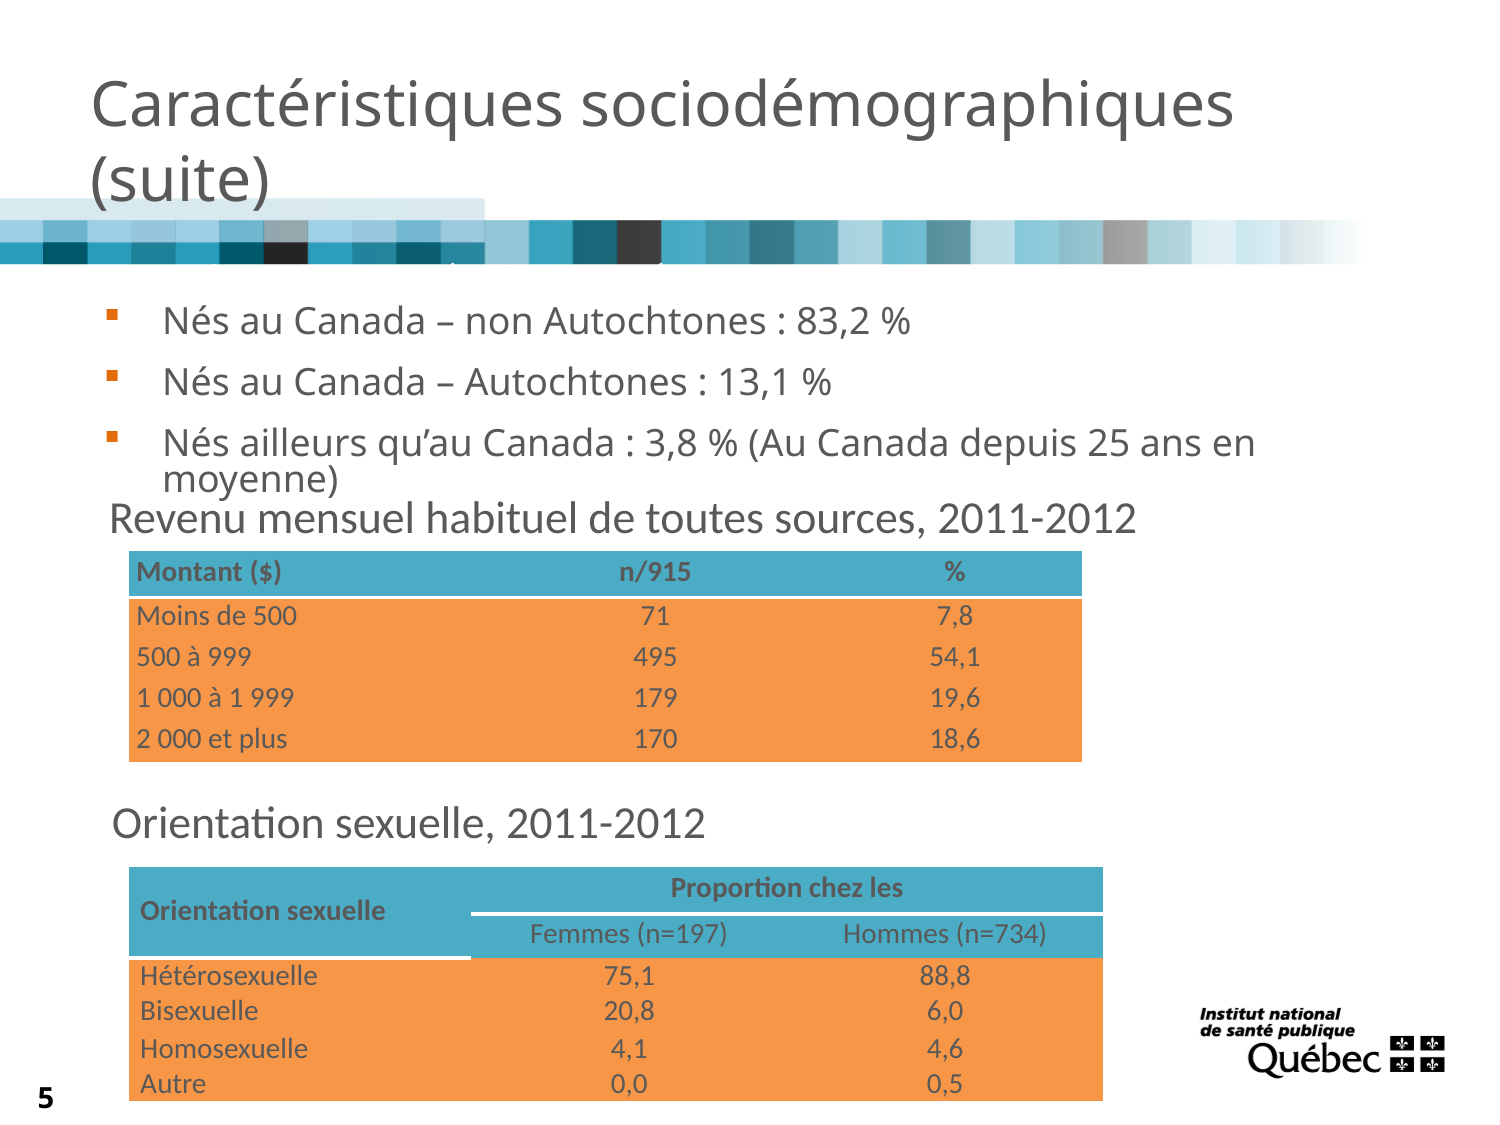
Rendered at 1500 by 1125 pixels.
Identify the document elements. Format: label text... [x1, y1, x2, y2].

table_cell 179 [482, 680, 829, 721]
table_cell Hétérosexuelle [129, 960, 471, 993]
table_cell Autre [129, 1066, 471, 1101]
table_cell Femmes (n=197) [471, 916, 787, 958]
table_header Proportion chez les [471, 867, 1103, 912]
table_cell 495 [482, 639, 829, 680]
table_cell Homosexuelle [129, 1028, 471, 1066]
table_cell 170 [482, 721, 829, 762]
table_cell 6,0 [787, 993, 1103, 1028]
table_header % [829, 551, 1082, 596]
table_cell 0,0 [471, 1066, 787, 1101]
table_header Montant ($) [129, 551, 482, 596]
table_cell Bisexuelle [129, 993, 471, 1028]
slide_number 5 [0, 1069, 70, 1125]
table_cell Hommes (n=734) [787, 916, 1103, 958]
table_cell 1 000 à 1 999 [129, 680, 482, 721]
text_box Pays de naissance (2011-2012) Nés au Canada – non Autochtones : 83,2 % Nés au Canada – Autochtones : 13,1 % Nés ailleurs qu’au Canada : 3,8 % (Au Canada depuis 25 ans en moyenne) [88, 243, 1444, 1047]
table_cell 71 [482, 599, 829, 639]
table_cell 7,8 [829, 599, 1082, 639]
table_cell 18,6 [829, 721, 1082, 762]
table_cell 75,1 [471, 958, 787, 993]
table_header Orientation sexuelle [129, 867, 471, 956]
table_cell 54,1 [829, 639, 1082, 680]
table_cell 20,8 [471, 993, 787, 1028]
table_cell 4,6 [787, 1028, 1103, 1066]
table_cell Moins de 500 [129, 599, 482, 639]
table_header n/915 [482, 551, 829, 596]
table_cell 4,1 [471, 1028, 787, 1066]
table_cell 19,6 [829, 680, 1082, 721]
table_cell 2 000 et plus [129, 721, 482, 762]
picture [0, 0, 1500, 1125]
text_box Revenu mensuel habituel de toutes sources, 2011-2012 [94, 480, 1154, 550]
table_cell 88,8 [787, 958, 1103, 993]
text_box Orientation sexuelle, 2011-2012 [97, 785, 722, 855]
table_cell 0,5 [787, 1066, 1103, 1101]
table_cell 500 à 999 [129, 639, 482, 680]
text_box Caractéristiques sociodémographiques (suite) [74, 45, 1425, 233]
